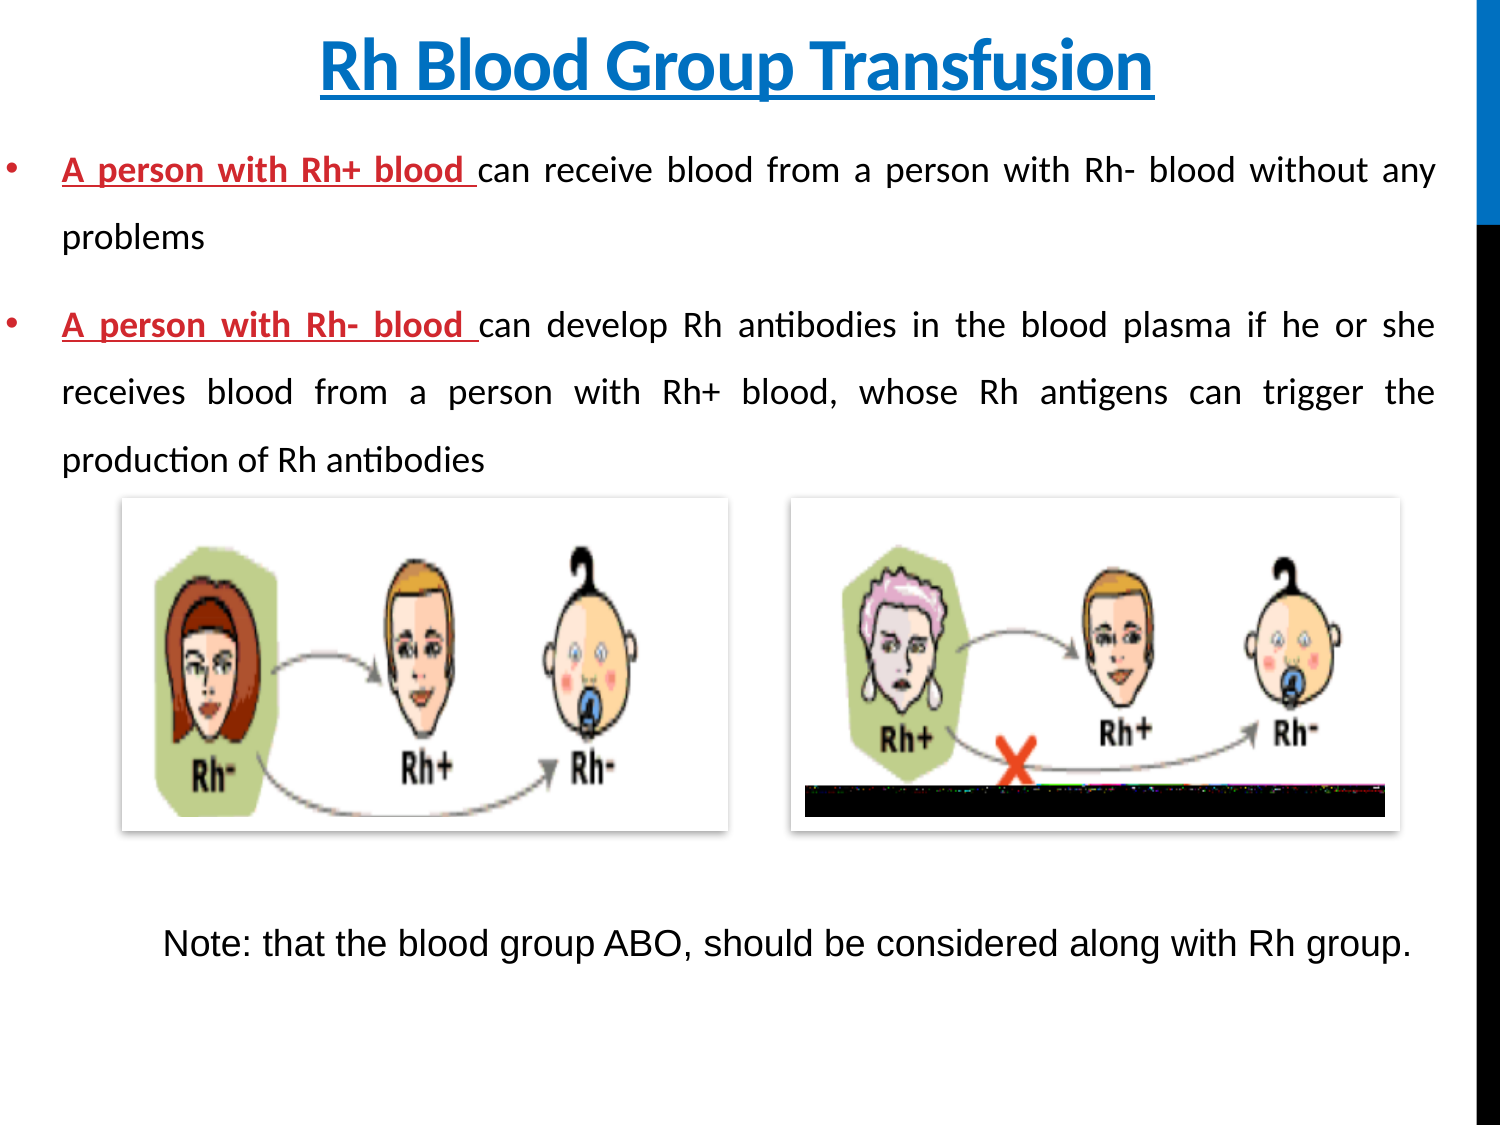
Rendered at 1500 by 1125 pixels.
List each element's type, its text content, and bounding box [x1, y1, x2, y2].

picture [804, 511, 1386, 818]
title Rh Blood Group Transfusion [56, 0, 1418, 113]
list A person with Rh+ blood can receive blood from a person with Rh- blood without any problems A person with Rh- blood can develop Rh antibodies in the blood plasma if he or she receives blood from a person with Rh+ blood, whose Rh antigens can trigger the production of Rh antibodies [0, 114, 1452, 545]
text_box Note: that the blood group ABO, should be considered along with Rh group. [147, 911, 1439, 972]
picture [135, 511, 714, 818]
